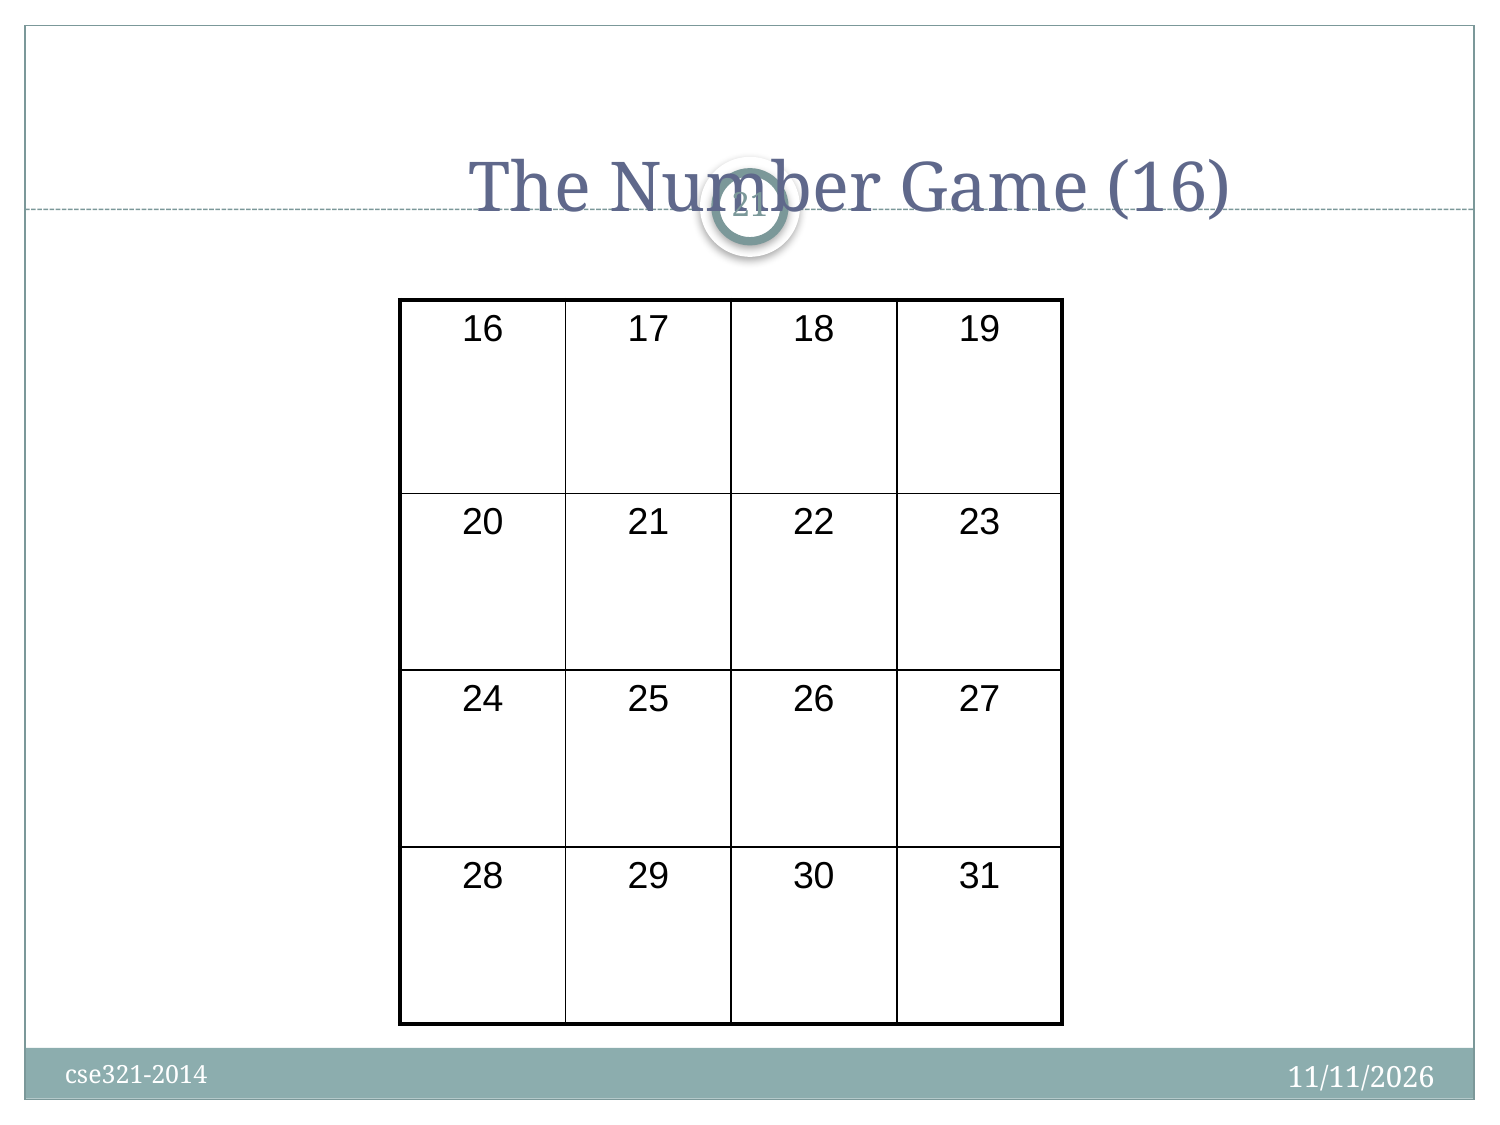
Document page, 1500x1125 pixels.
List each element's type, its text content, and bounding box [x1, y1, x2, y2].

table_cell 29 [566, 848, 730, 1022]
table_cell 27 [898, 671, 1060, 846]
table_cell 24 [402, 671, 565, 846]
table_cell 30 [732, 848, 896, 1022]
table_cell 22 [732, 494, 896, 669]
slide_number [950, 1050, 1450, 1111]
table_cell 28 [402, 848, 565, 1022]
table_header 17 [566, 302, 730, 493]
table_cell 25 [566, 671, 730, 846]
table_header 16 [402, 302, 565, 493]
table_cell 23 [898, 494, 1060, 669]
table_cell 26 [732, 671, 896, 846]
title The Number Game (16) [235, 45, 1466, 233]
slide_number 21 [712, 169, 788, 243]
table_cell 31 [898, 848, 1060, 1022]
table_cell 21 [566, 494, 730, 669]
table_cell 20 [402, 494, 565, 669]
table_header 18 [732, 302, 896, 493]
table_header 19 [898, 302, 1060, 493]
footer cse321-2014 [50, 1051, 638, 1112]
